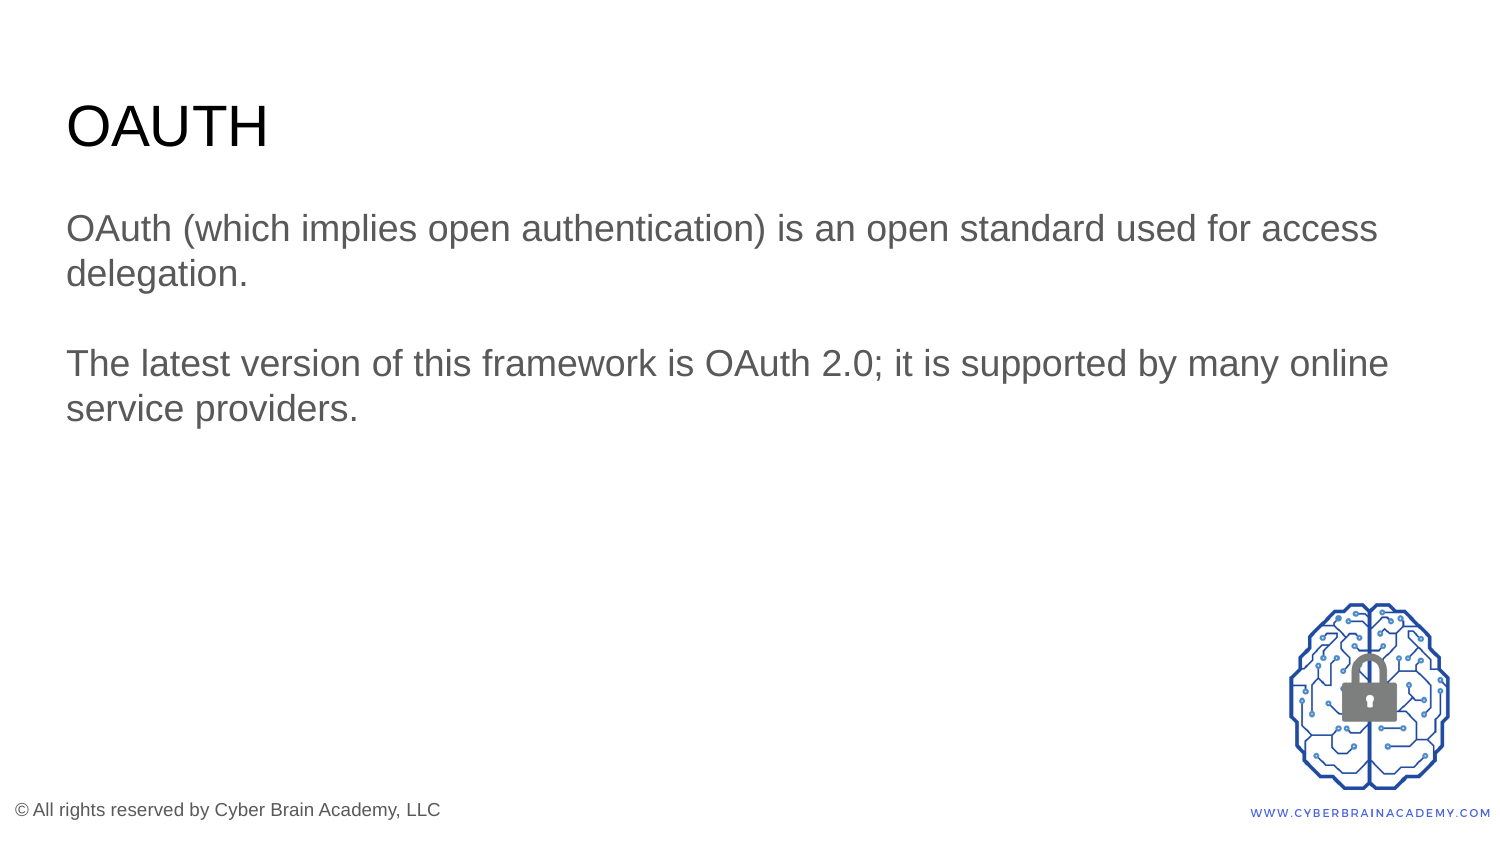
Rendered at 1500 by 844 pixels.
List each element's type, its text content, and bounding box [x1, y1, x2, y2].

picture [1242, 586, 1500, 844]
title OAUTH [51, 72, 1449, 167]
list OAuth (which implies open authentication) is an open standard used for access delegation. The latest version of this framework is OAuth 2.0; it is supported by many online service providers. [51, 189, 1449, 750]
